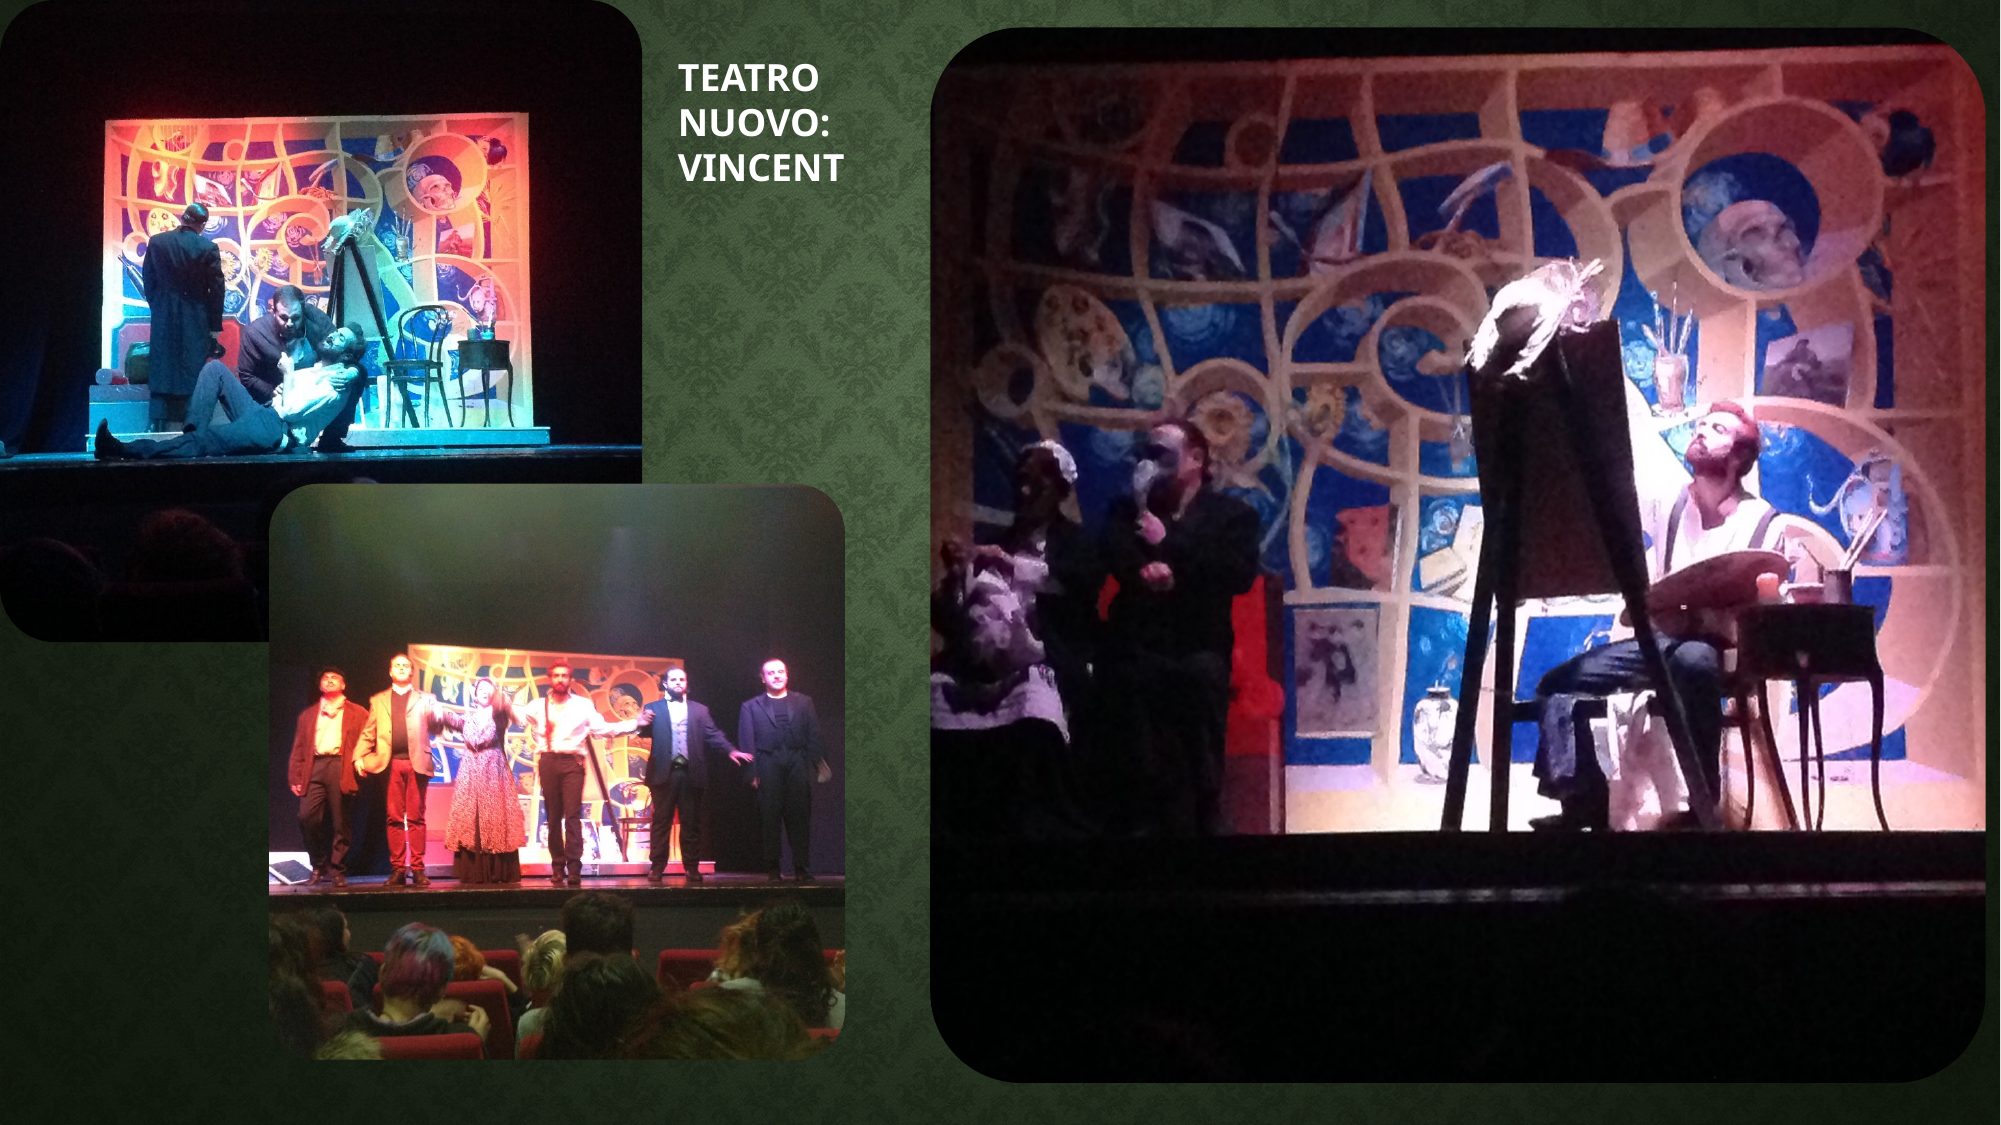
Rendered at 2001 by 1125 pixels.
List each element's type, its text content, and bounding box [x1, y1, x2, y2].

picture [929, 26, 1987, 1084]
text_box TEATRO NUOVO: VINCENT [663, 46, 922, 196]
picture [0, 0, 846, 1061]
